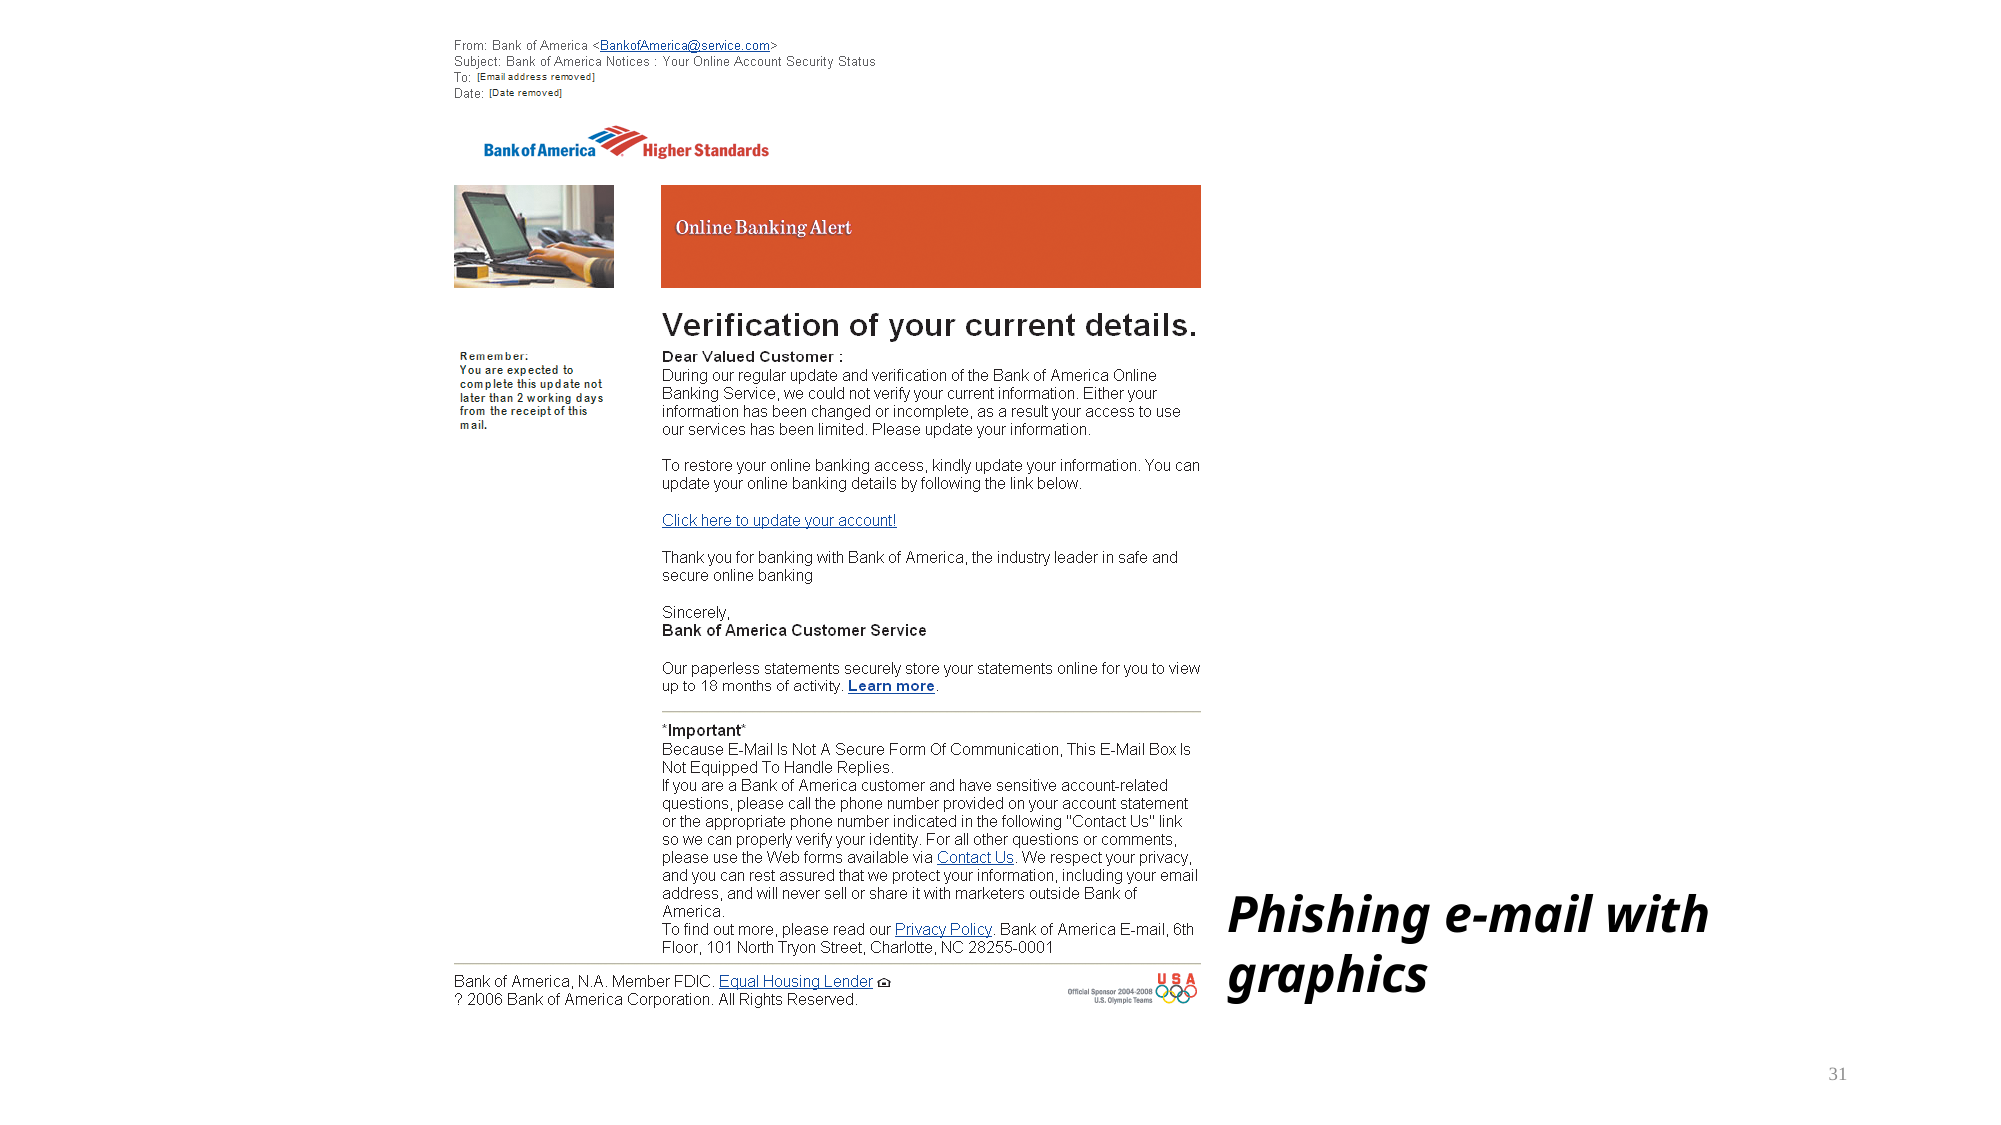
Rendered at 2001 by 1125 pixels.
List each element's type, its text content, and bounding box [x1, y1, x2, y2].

picture [449, 24, 1215, 1016]
slide_number 31 [1412, 1042, 1863, 1103]
text_box Phishing e-mail with graphics [1215, 874, 1908, 1010]
